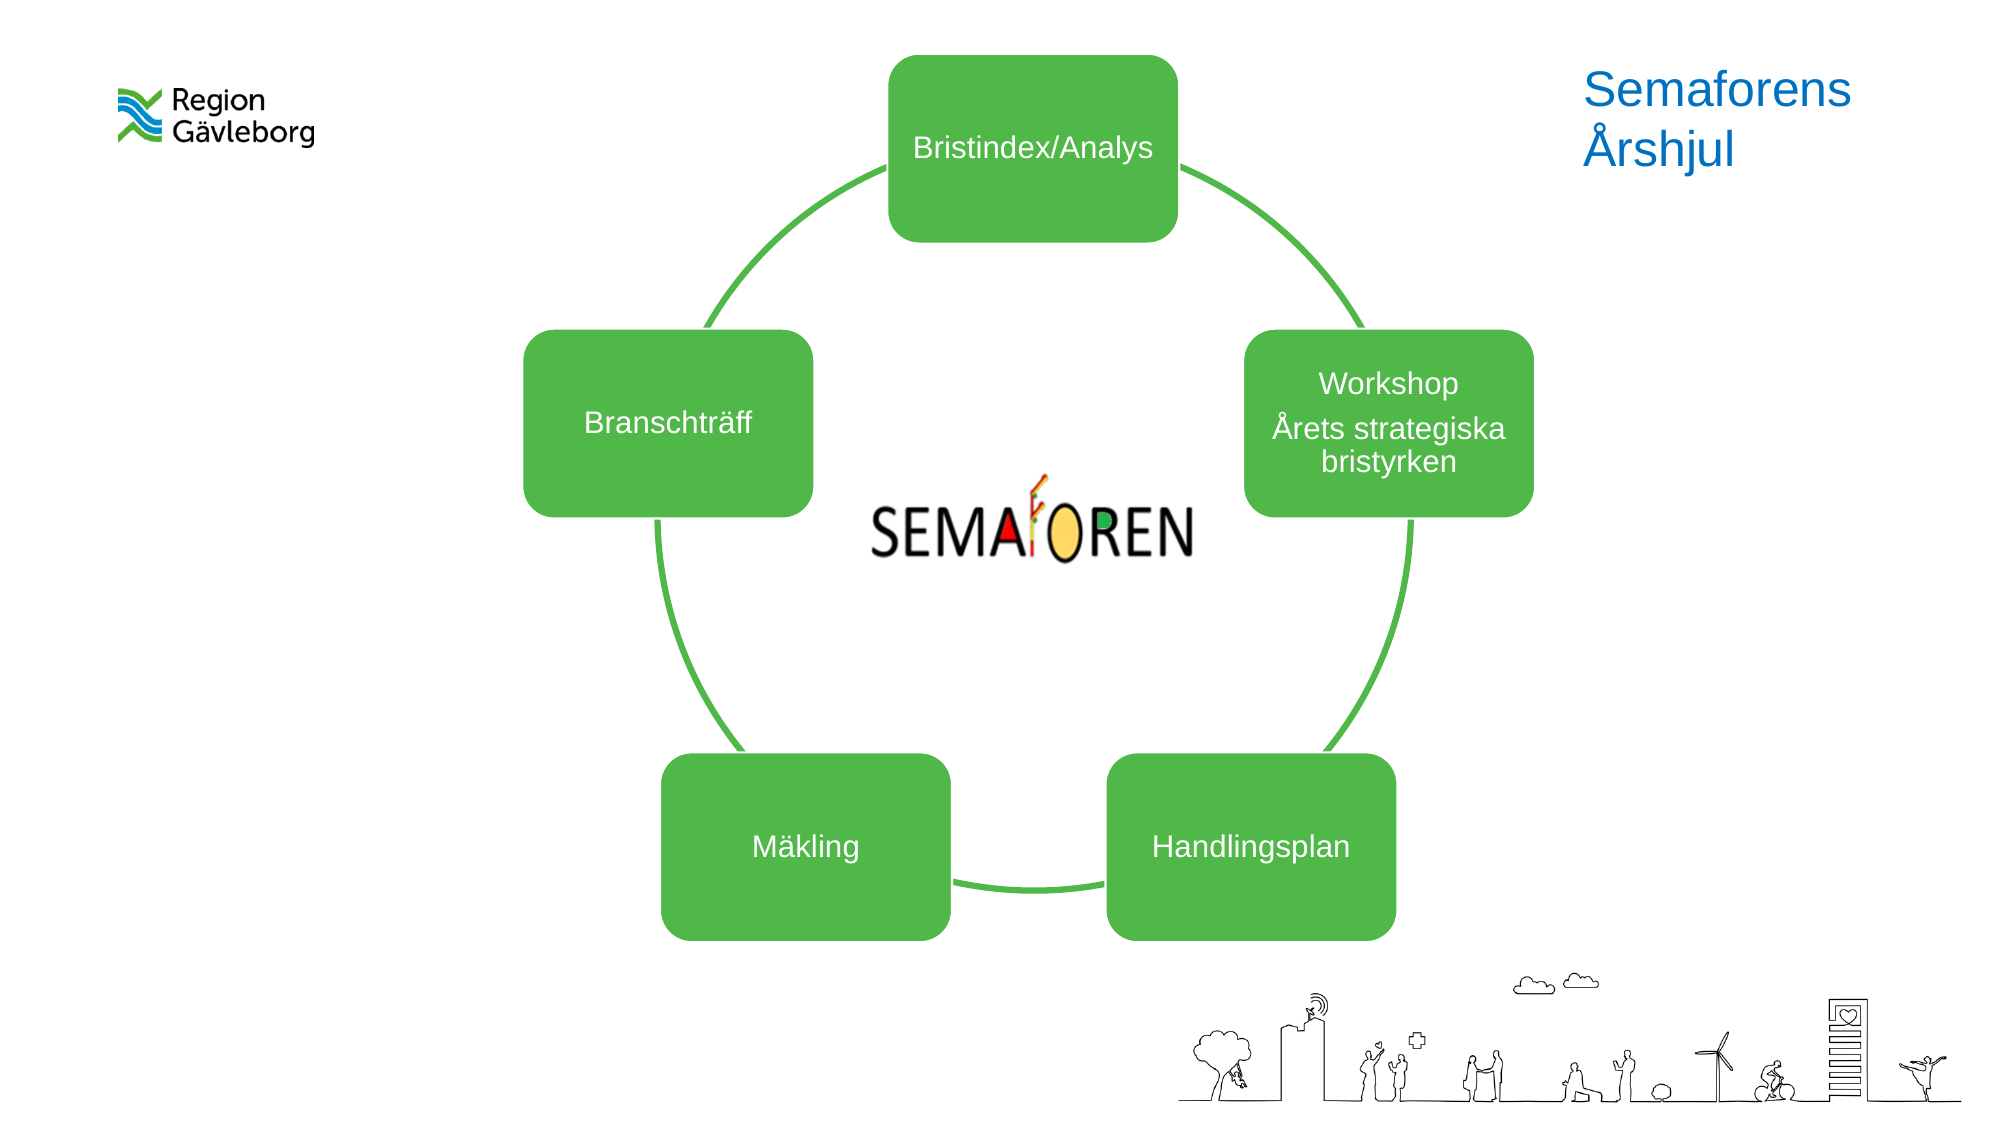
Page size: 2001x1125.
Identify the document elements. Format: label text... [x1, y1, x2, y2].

text_box Semaforens Årshjul [1568, 48, 1882, 184]
picture [118, 88, 314, 148]
picture [855, 467, 1202, 570]
picture [142, 117, 152, 126]
picture [999, 916, 2001, 1125]
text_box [657, 119, 1411, 891]
text_box Workshop Årets strategiska bristyrken [1411, 327, 1537, 520]
text_box Bristindex/Analys [886, 52, 1181, 119]
text_box Handlingsplan [1104, 891, 1399, 944]
text_box Mäkling [658, 891, 954, 944]
text_box Branschträff [521, 327, 657, 520]
